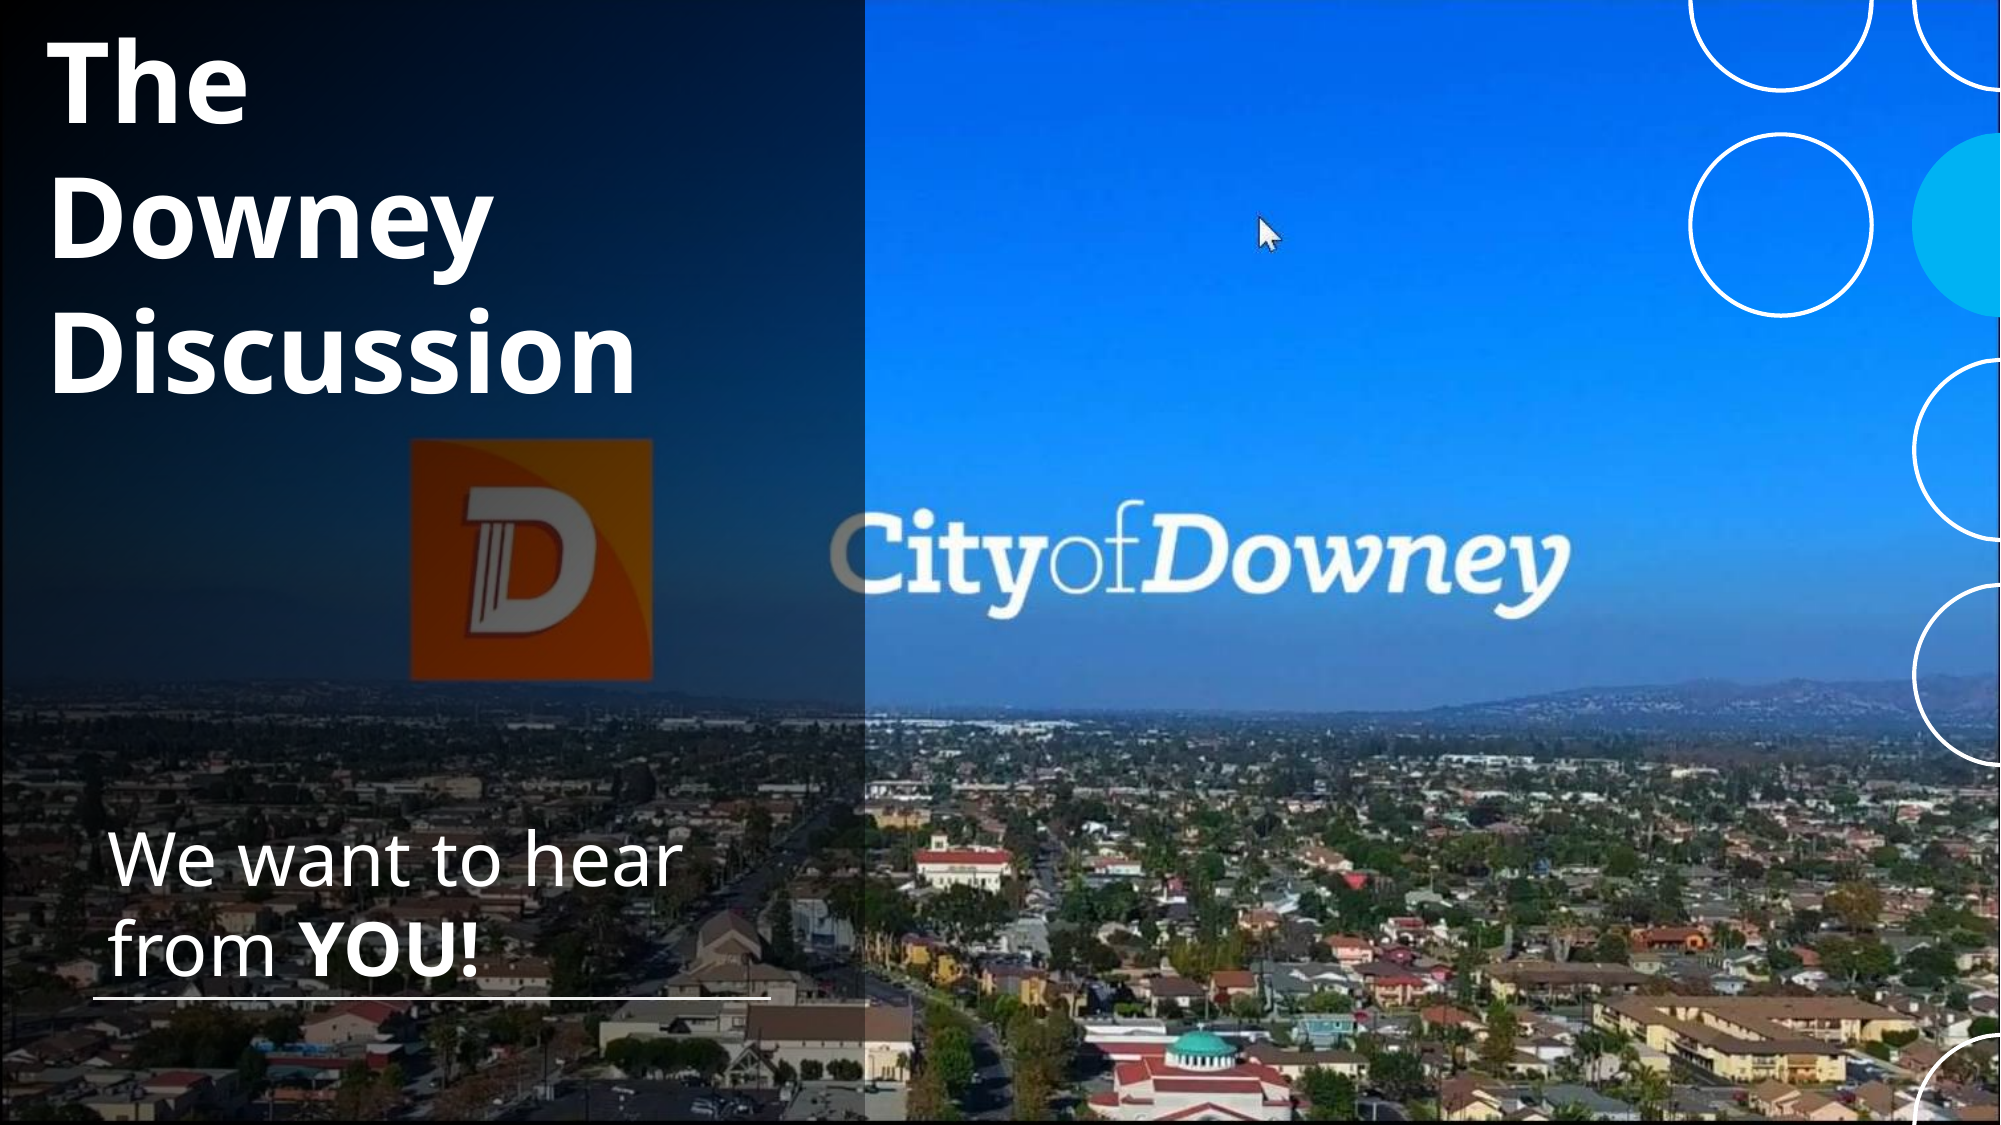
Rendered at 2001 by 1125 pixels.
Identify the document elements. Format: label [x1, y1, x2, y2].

picture [0, 0, 1688, 1125]
text_box [1688, 0, 2000, 1125]
